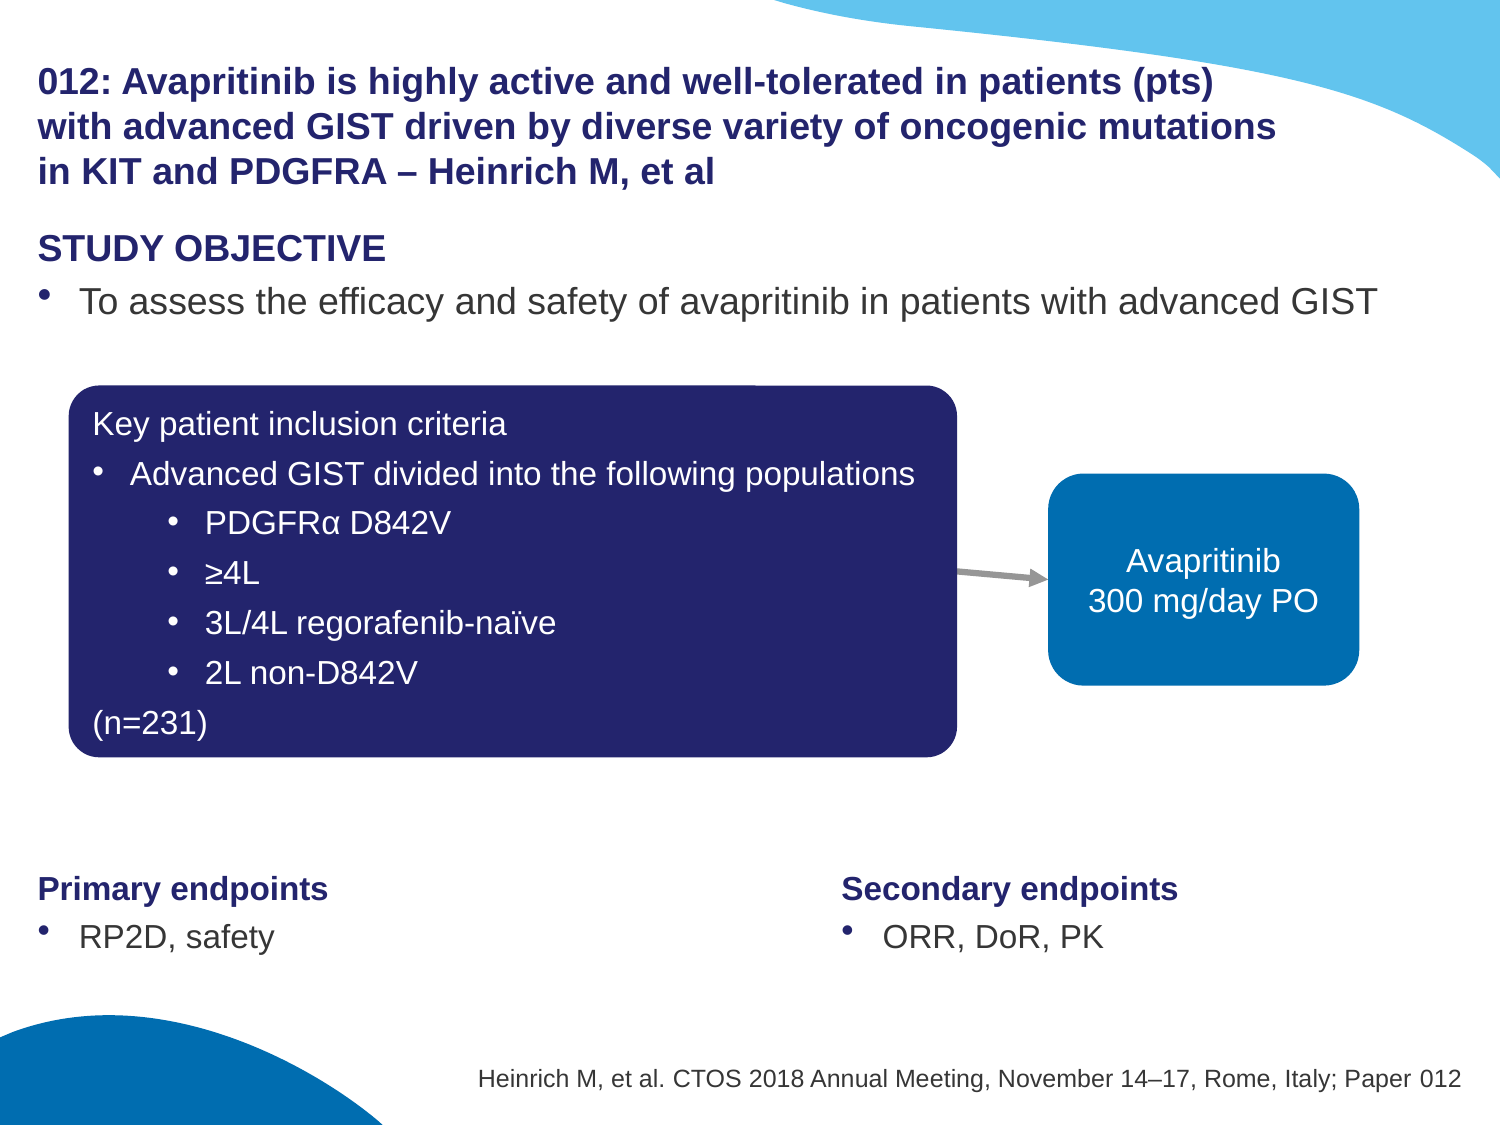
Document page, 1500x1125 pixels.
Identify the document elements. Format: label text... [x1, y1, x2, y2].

text_box Key patient inclusion criteria Advanced GIST divided into the following populations PDGFRα D842V ≥4L 3L/4L regorafenib-naïve 2L non-D842V (n=231) [68, 385, 958, 758]
title 012: Avapritinib is highly active and well-tolerated in patients (pts) with advanced GIST driven by diverse variety of oncogenic mutations in KIT and PDGFRA – Heinrich M, et al [37, 37, 1295, 192]
text_box Heinrich M, et al. CTOS 2018 Annual Meeting, November 14–17, Rome, Italy; Paper 012 [477, 1062, 1462, 1093]
text_box Avapritinib 300 mg/day PO [1048, 473, 1360, 686]
text_box Primary endpoints RP2D, safety [37, 859, 780, 975]
text_box Secondary endpoints ORR, DoR, PK [826, 859, 1434, 997]
list STUDY OBJECTIVE To assess the efficacy and safety of avapritinib in patients with advanced GIST [37, 216, 1463, 1088]
